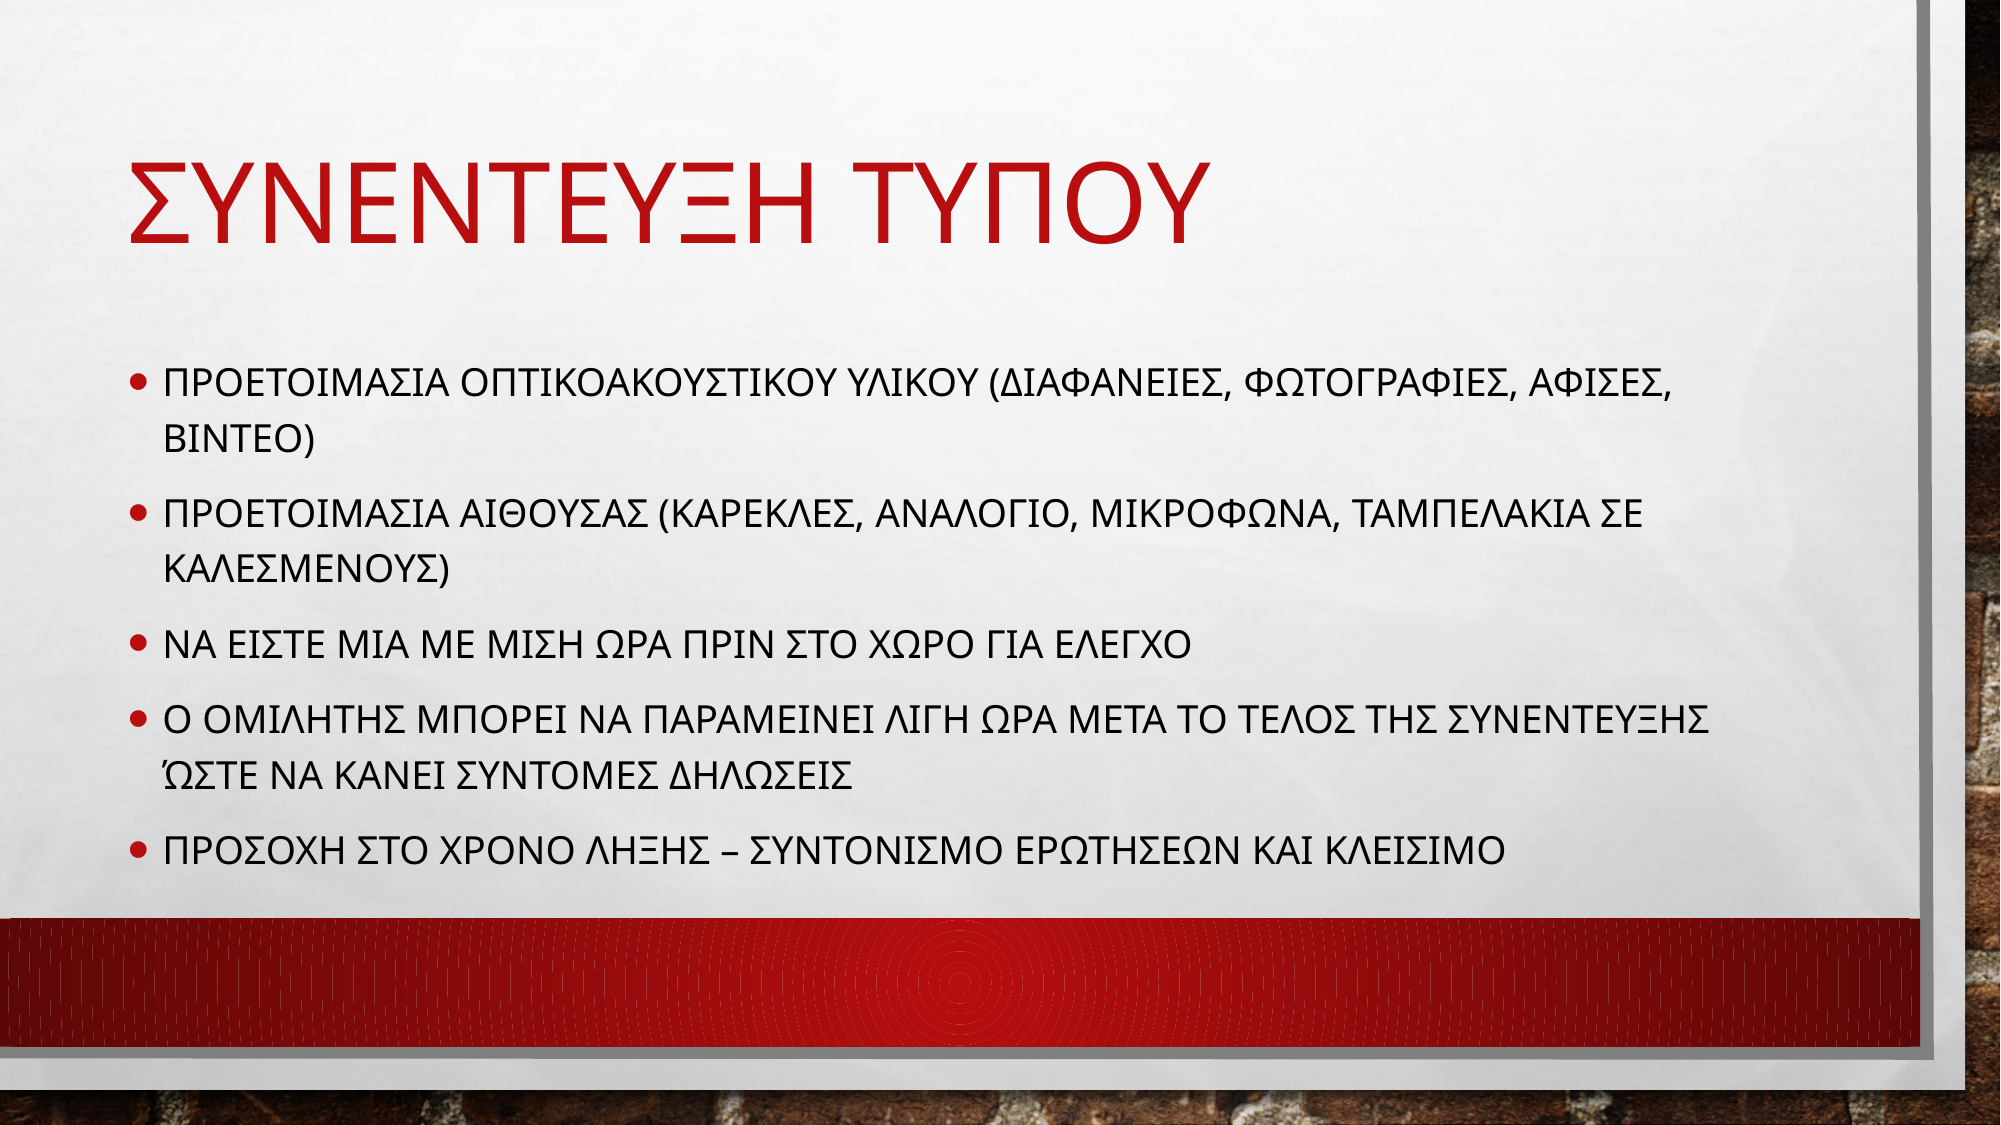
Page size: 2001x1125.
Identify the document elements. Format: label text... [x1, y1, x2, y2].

list Προετοιμασια οπτικοακουστικου υλικου (διαφανειεσ, φωτογραφιεσ, αφισεσ, βιντεο) Προετοιμασια αιθουσασ (καρεκλεσ, αναλογιο, μικροφωνα, ταμπελακια σε καλεσμενουσ) να ειστε μια με μιση ωρα πριν στο χωρο για ελεγχο Ο ομιλητησ μπορει να παραμεινει λιγη ωρα μετα το τελοσ της συνεντευξησ ώστε να κανει συντομεσ δηλωσεισ Προσοχη στο χρονο ληξησ – συντονισμο ερωτησεων και κλεισιμο [112, 338, 1818, 882]
picture [0, 0, 2000, 1125]
title Συνεντευξη τυπου [112, 112, 1818, 302]
